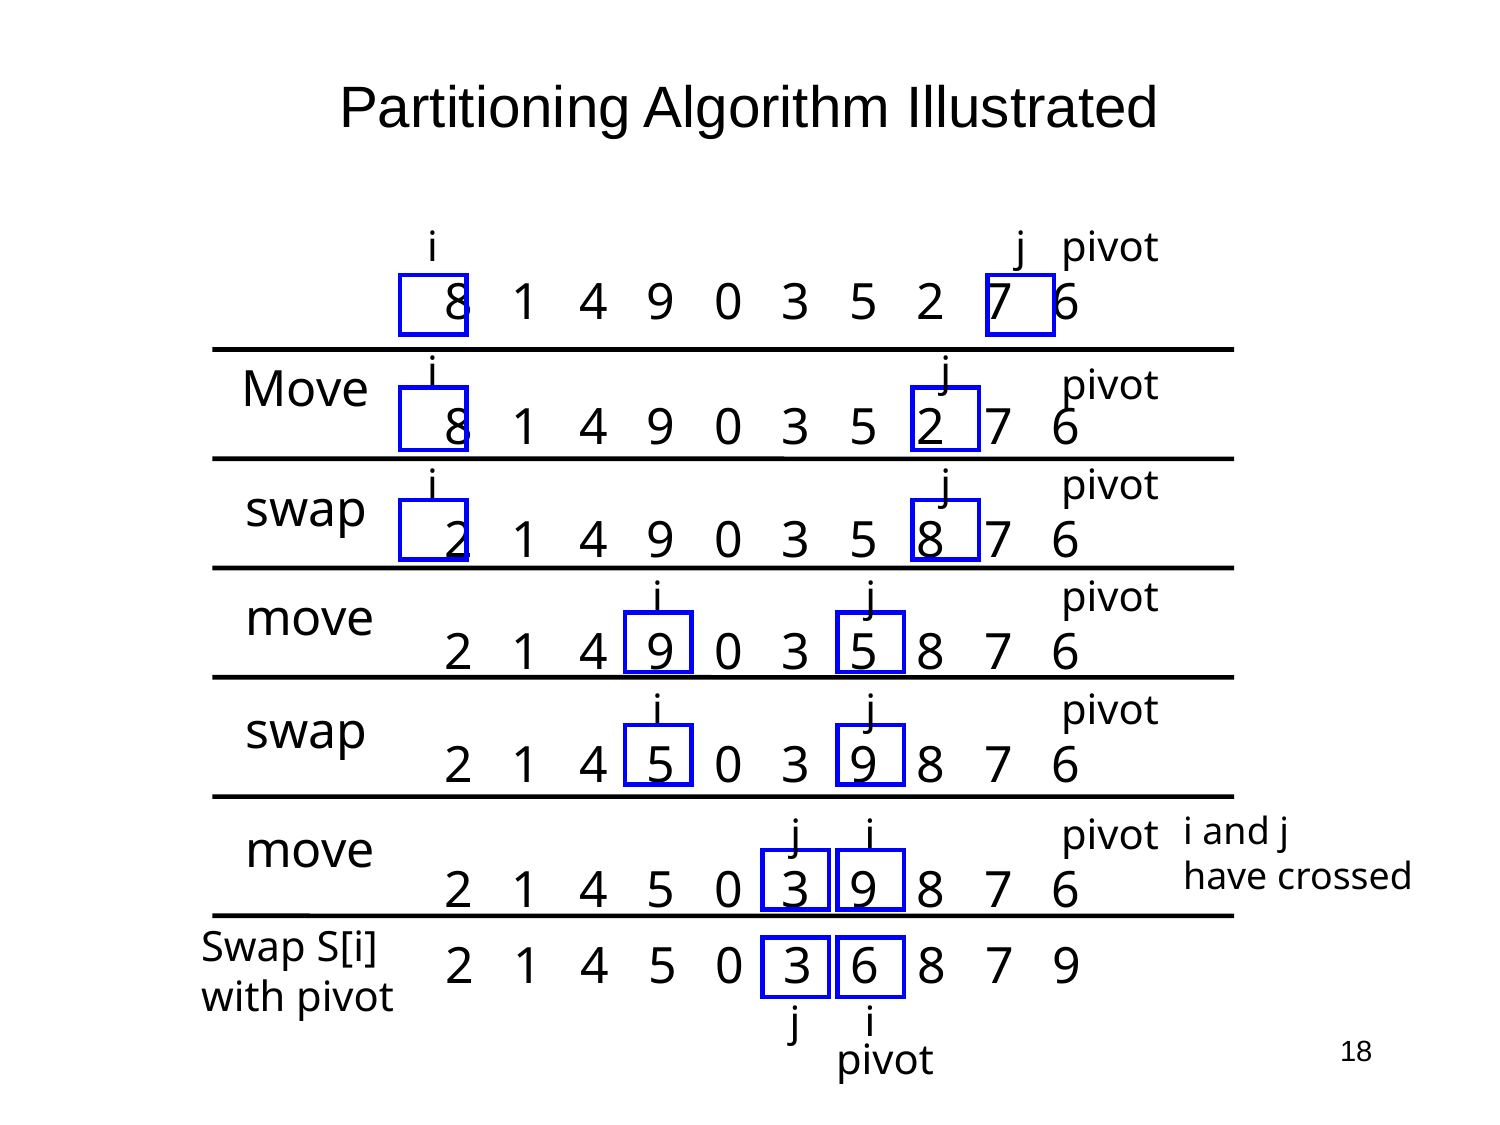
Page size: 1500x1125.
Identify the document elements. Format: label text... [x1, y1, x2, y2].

text_box 2 1 4 9 0 3 5 8 7 6 [892, 678, 1046, 688]
text_box 8 1 4 9 0 3 5 2 7 6 [967, 387, 1096, 458]
text_box [912, 387, 980, 450]
text_box swap [230, 691, 383, 766]
text_box pivot [821, 1025, 949, 1090]
text_box i [637, 678, 678, 724]
text_box 2 1 4 9 0 3 5 8 7 6 [678, 568, 850, 575]
text_box [837, 724, 905, 785]
text_box [399, 499, 467, 560]
text_box i and j have crossed [1168, 799, 1428, 905]
text_box 2 1 4 9 0 3 5 8 7 6 [892, 568, 1046, 575]
text_box [837, 612, 905, 673]
text_box pivot [1046, 800, 1168, 865]
text_box Swap S[i] with pivot [186, 912, 409, 1028]
text_box pivot [1046, 450, 1174, 458]
text_box pivot [1046, 568, 1174, 628]
text_box j [925, 337, 967, 349]
text_box swap [230, 468, 383, 544]
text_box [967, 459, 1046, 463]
text_box i [412, 212, 453, 274]
text_box j [850, 568, 892, 628]
text_box 2 1 4 5 0 3 9 8 7 6 [429, 849, 1096, 915]
text_box pivot [1046, 562, 1174, 567]
text_box [624, 612, 692, 673]
text_box [399, 387, 467, 450]
text_box move [230, 578, 390, 653]
text_box 8 1 4 9 0 3 5 2 7 6 [453, 387, 925, 458]
text_box 2 1 4 9 0 3 5 8 7 6 [429, 612, 1096, 677]
text_box pivot [1046, 212, 1174, 278]
text_box [624, 724, 692, 785]
text_box pivot [1046, 678, 1174, 740]
text_box j [925, 450, 967, 458]
text_box 2 1 4 5 0 3 9 8 7 6 [429, 724, 1096, 796]
text_box j [850, 562, 892, 567]
text_box i [849, 800, 890, 849]
text_box i [412, 459, 453, 499]
text_box j [850, 678, 892, 740]
text_box [837, 849, 905, 910]
text_box 8 1 4 9 0 3 5 2 7 6 [429, 262, 1096, 338]
text_box j [925, 350, 967, 403]
text_box i [849, 998, 890, 1025]
text_box [837, 937, 905, 998]
text_box j [774, 998, 817, 1053]
title Partitioning Algorithm Illustrated [112, 62, 1388, 146]
text_box [762, 937, 830, 998]
text_box pivot [1046, 459, 1174, 515]
text_box 8 1 4 9 0 3 5 2 7 6 [453, 459, 925, 463]
text_box i [412, 450, 453, 458]
text_box j [925, 459, 967, 515]
text_box [399, 274, 467, 335]
text_box 2 1 4 5 0 3 9 8 7 6 [429, 916, 1096, 925]
text_box i [412, 337, 453, 349]
text_box i [637, 562, 678, 567]
text_box i [412, 350, 453, 387]
text_box i [637, 568, 678, 612]
text_box pivot [1046, 350, 1174, 415]
text_box j [775, 800, 817, 865]
text_box j [1000, 212, 1042, 274]
text_box 2 1 4 9 0 3 5 8 7 6 [429, 678, 637, 688]
text_box 2 1 4 9 0 3 5 8 7 6 [429, 499, 1096, 567]
text_box 2 1 4 9 0 3 5 8 7 6 [429, 568, 637, 575]
text_box move [230, 810, 390, 886]
slide_number 18 [1074, 1024, 1388, 1101]
text_box [987, 274, 1055, 335]
text_box 2 1 4 9 0 3 5 8 7 6 [678, 678, 850, 688]
text_box Move [226, 350, 385, 425]
text_box [762, 849, 830, 910]
text_box 2 1 4 5 0 3 6 8 7 9 [430, 925, 1097, 1001]
text_box [912, 499, 980, 560]
